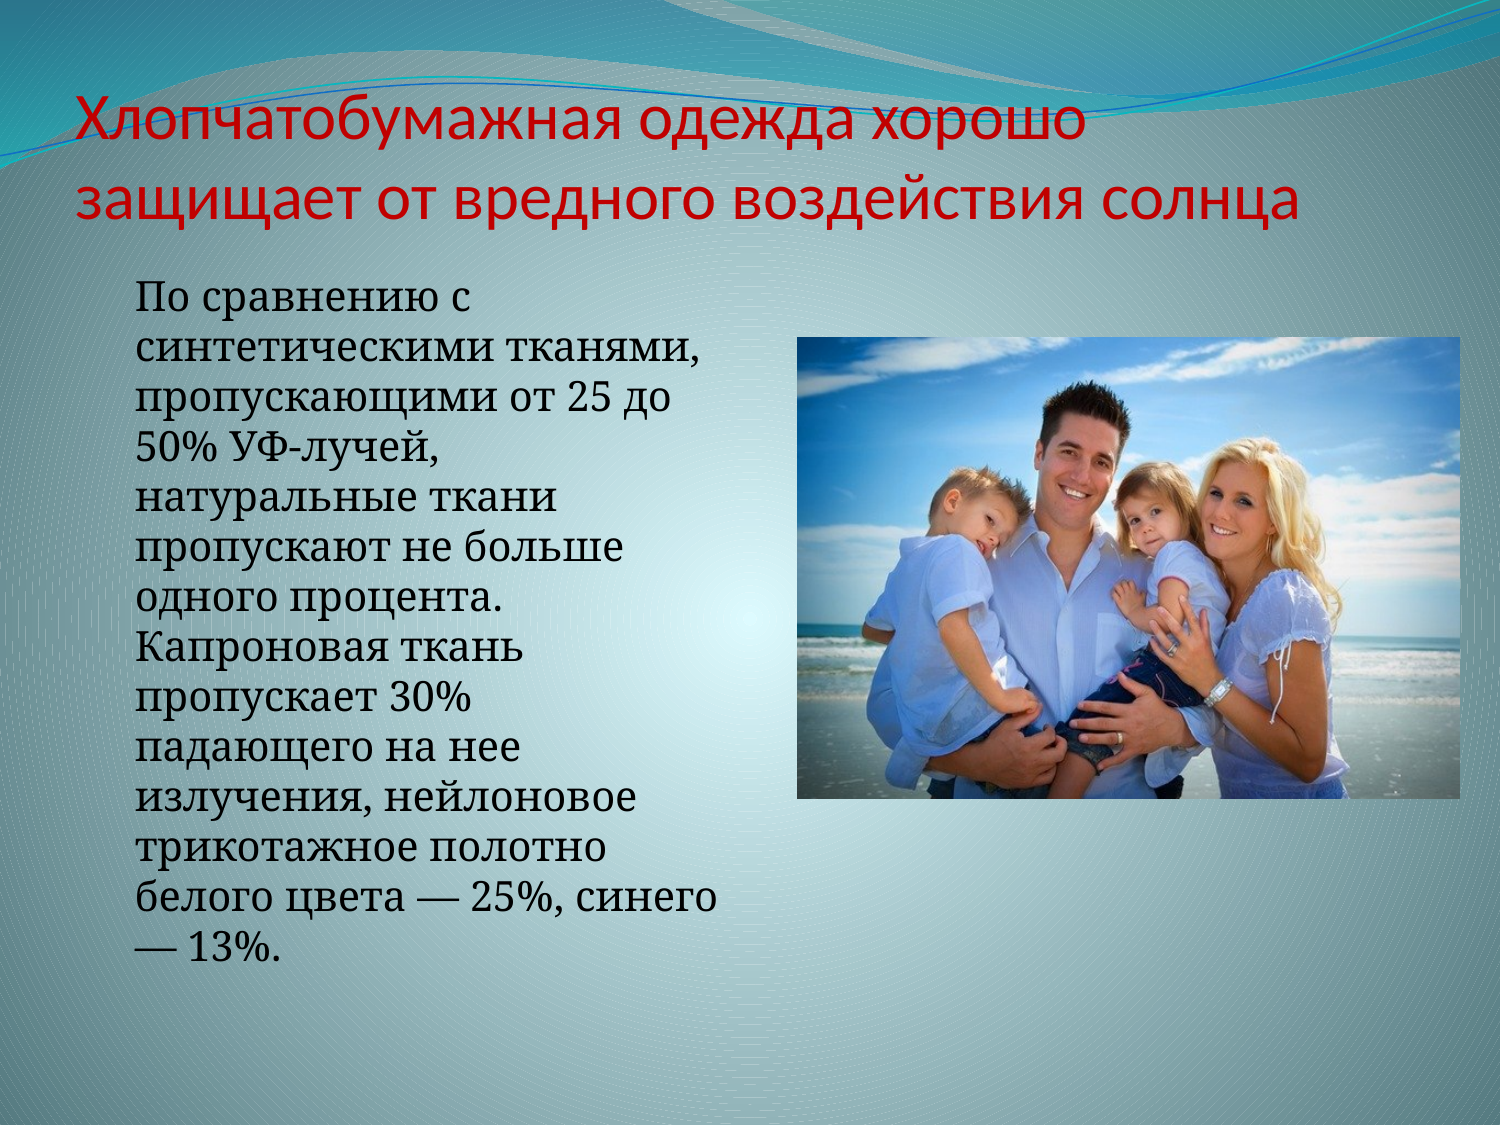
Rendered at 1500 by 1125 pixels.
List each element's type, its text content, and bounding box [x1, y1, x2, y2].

list По сравнению с синтетическими тканями, пропускающими от 25 до 50% УФ-лучей, натуральные ткани пропускают не больше одного процента. Капроновая ткань пропускает 30% падающего на нее излучения, нейлоновое трикотажное полотно белого цвета — 25%, синего — 13%. [75, 262, 738, 1005]
title Хлопчатобумажная одежда хорошо защищает от вредного воздействия солнца [75, 45, 1425, 233]
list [796, 337, 1460, 799]
